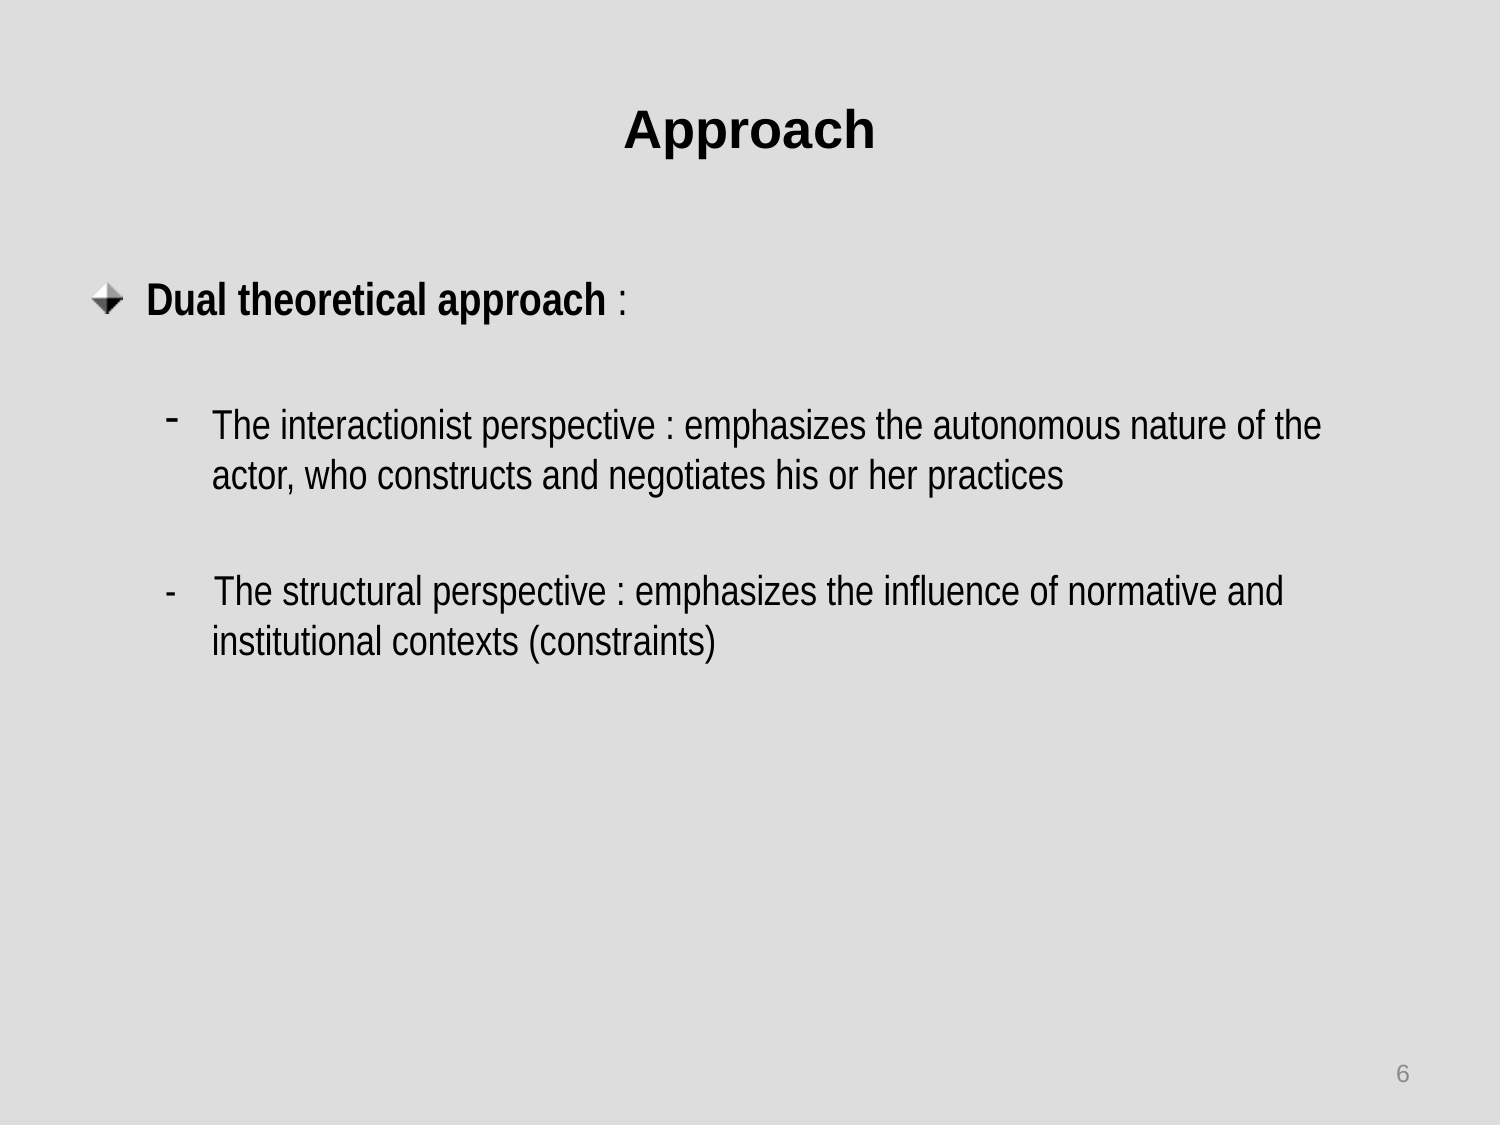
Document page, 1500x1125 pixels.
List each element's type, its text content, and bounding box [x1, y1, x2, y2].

title Approach [74, 44, 1426, 209]
slide_number 6 [1074, 1042, 1425, 1103]
list Dual theoretical approach : The interactionist perspective : emphasizes the autonomous nature of the actor, who constructs and negotiates his or her practices - The structural perspective : emphasizes the influence of normative and institutional contexts (constraints) [74, 262, 1426, 1006]
picture [90, 281, 123, 314]
